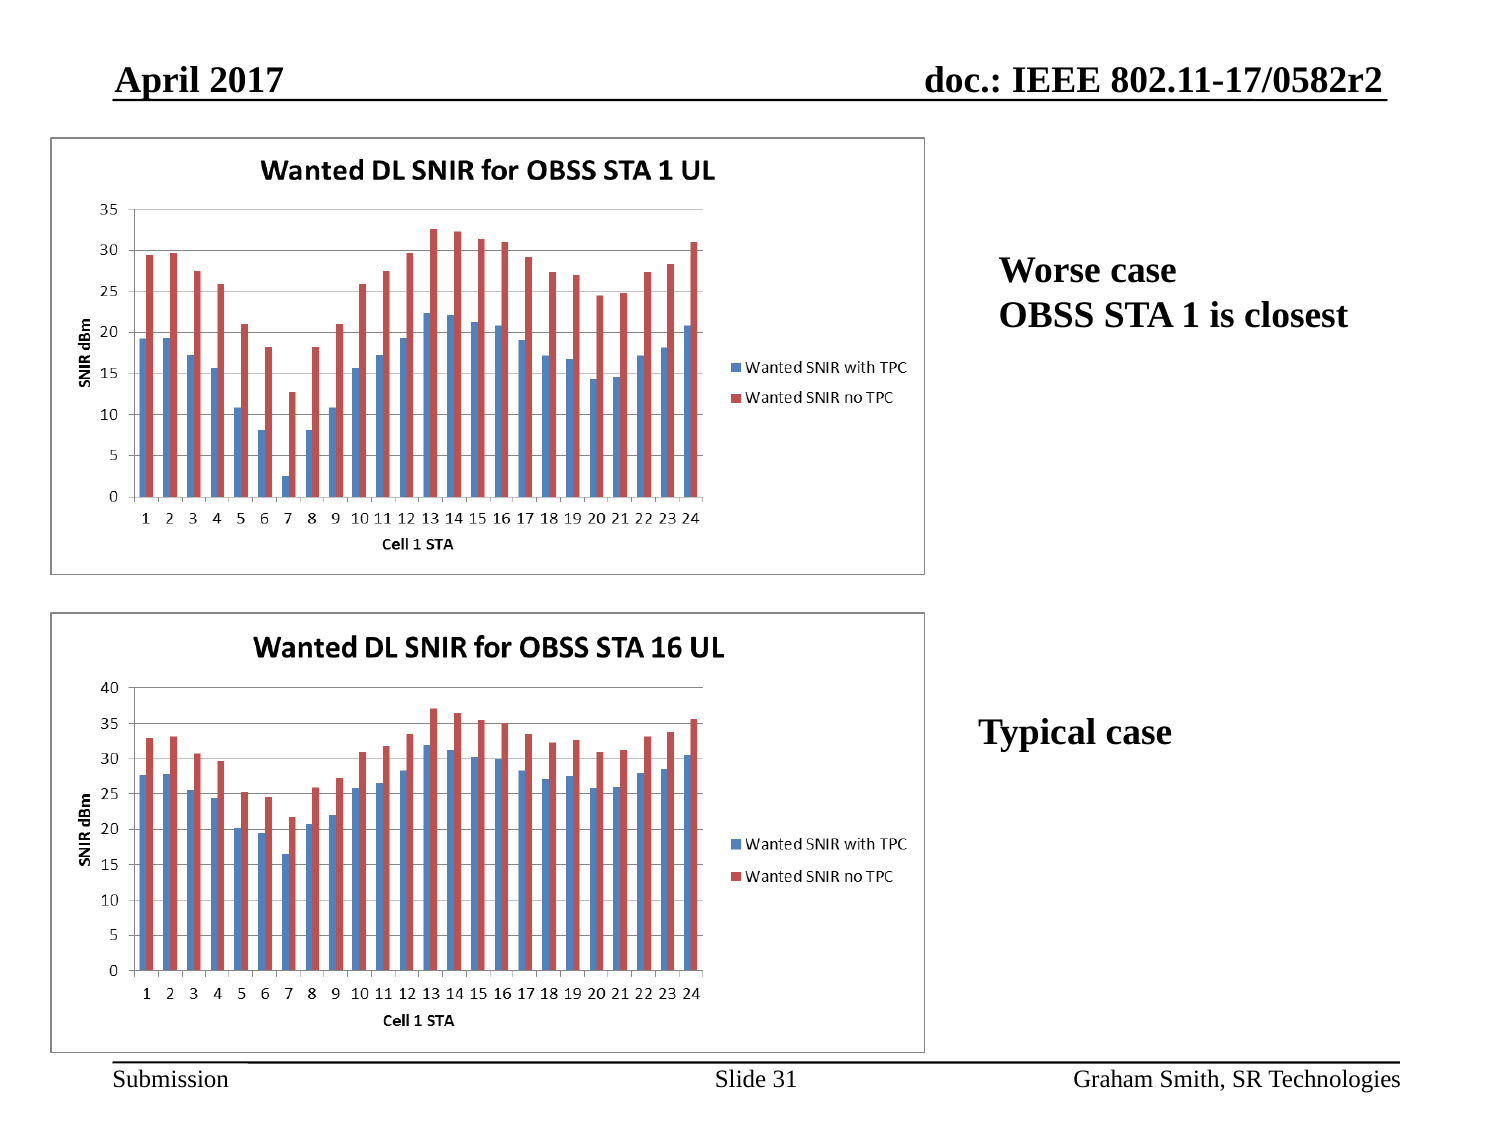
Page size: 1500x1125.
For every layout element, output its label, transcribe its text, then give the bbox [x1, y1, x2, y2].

picture [49, 612, 926, 1053]
text_box Typical case [963, 699, 1188, 760]
slide_number Slide 31 [712, 1061, 800, 1093]
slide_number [114, 54, 286, 101]
picture [49, 137, 926, 576]
footer Graham Smith, SR Technologies [1069, 1061, 1402, 1093]
text_box Worse case OBSS STA 1 is closest [983, 237, 1364, 343]
